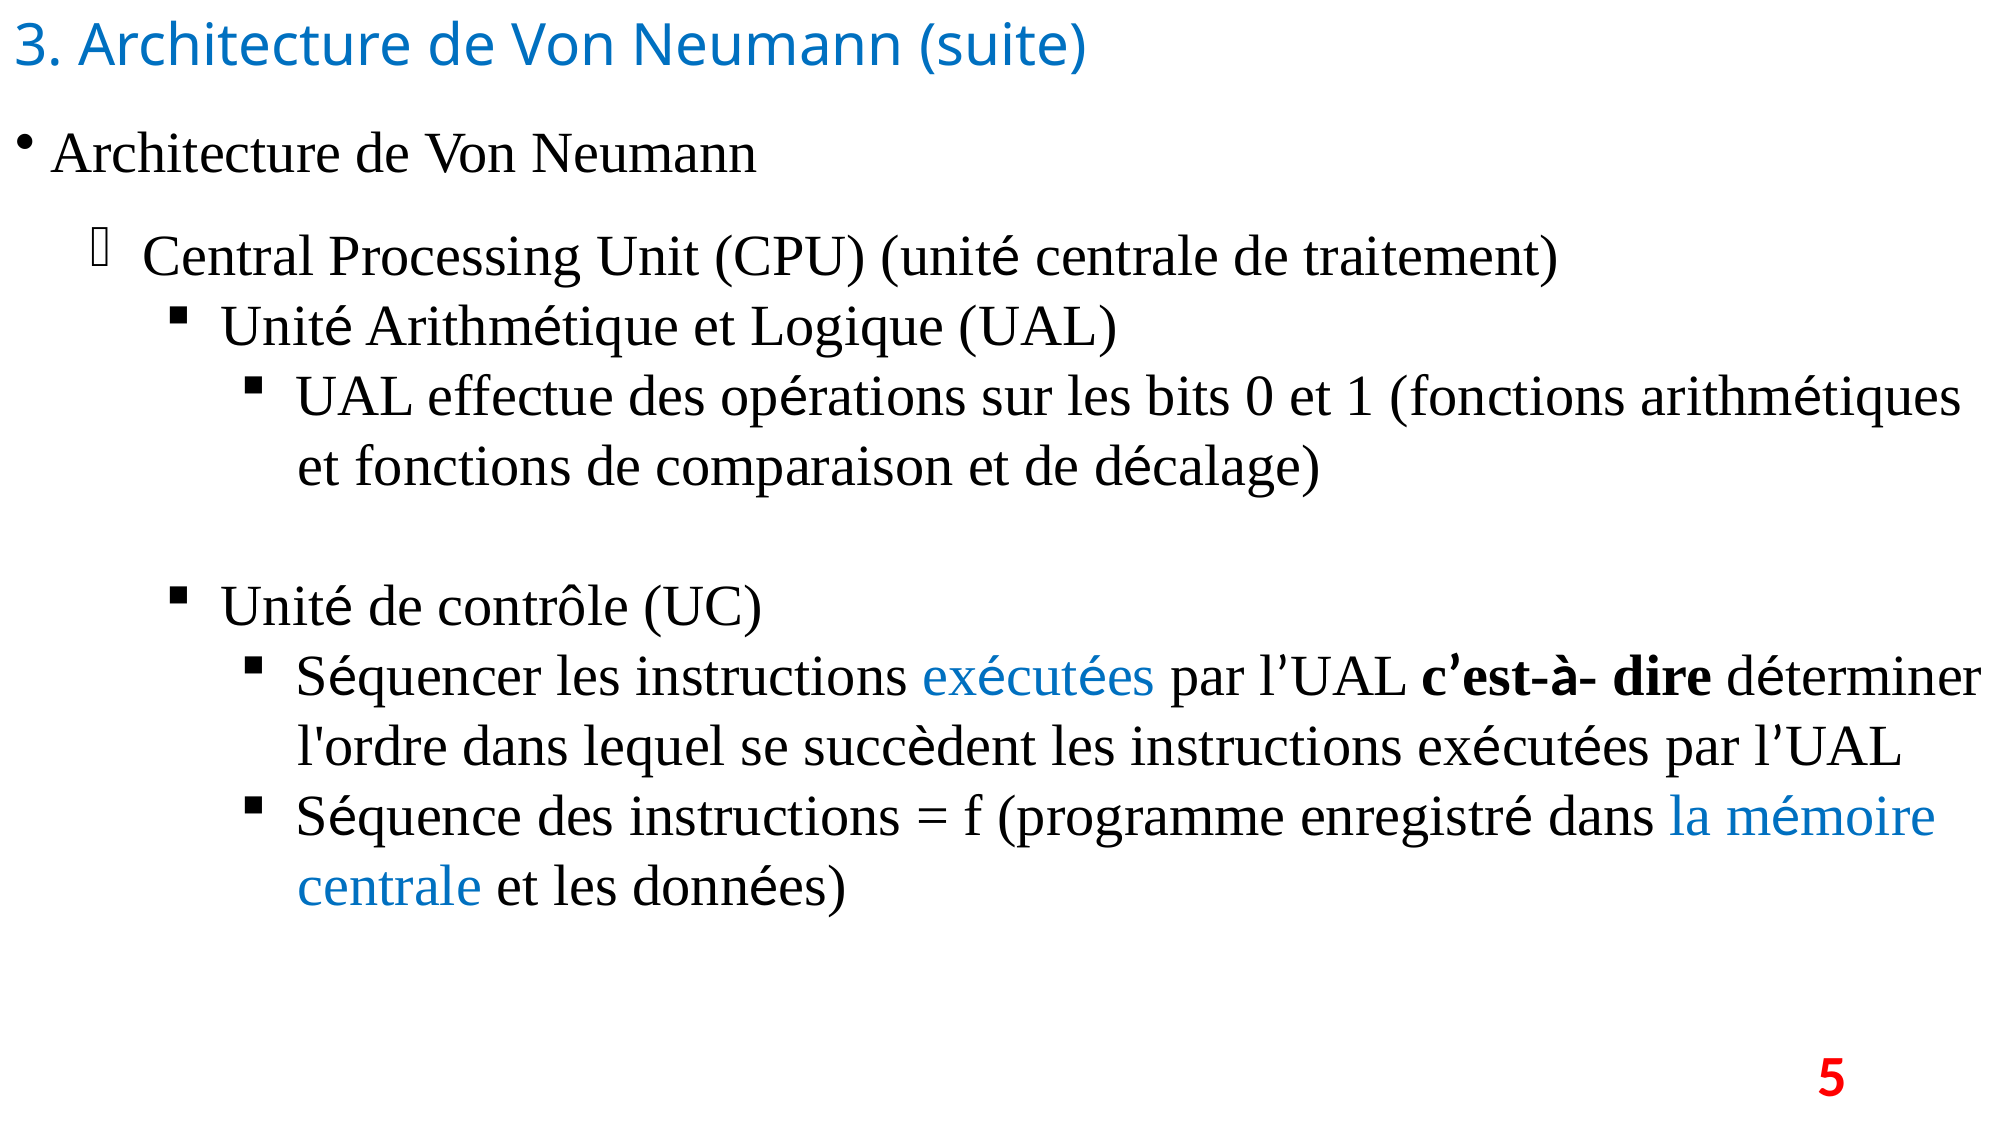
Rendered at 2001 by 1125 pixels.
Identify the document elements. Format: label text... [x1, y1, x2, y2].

slide_number 5 [1412, 1042, 1863, 1103]
text_box Architecture de Von Neumann [0, 106, 778, 192]
text_box 3. Architecture de Von Neumann (suite) [0, 0, 2000, 85]
text_box Central Processing Unit (CPU) (unité centrale de traitement) Unité Arithmétique et Logique (UAL) UAL effectue des opérations sur les bits 0 et 1 (fonctions arithmétiques et fonctions de comparaison et de décalage) Unité de contrôle (UC) Séquencer les instructions exécutées par l’UAL c’est-à- dire déterminer l'ordre dans lequel se succèdent les instructions exécutées par l’UAL Séquence des instructions = f (programme enregistré dans la mémoire centrale et les données) [0, 209, 2000, 925]
